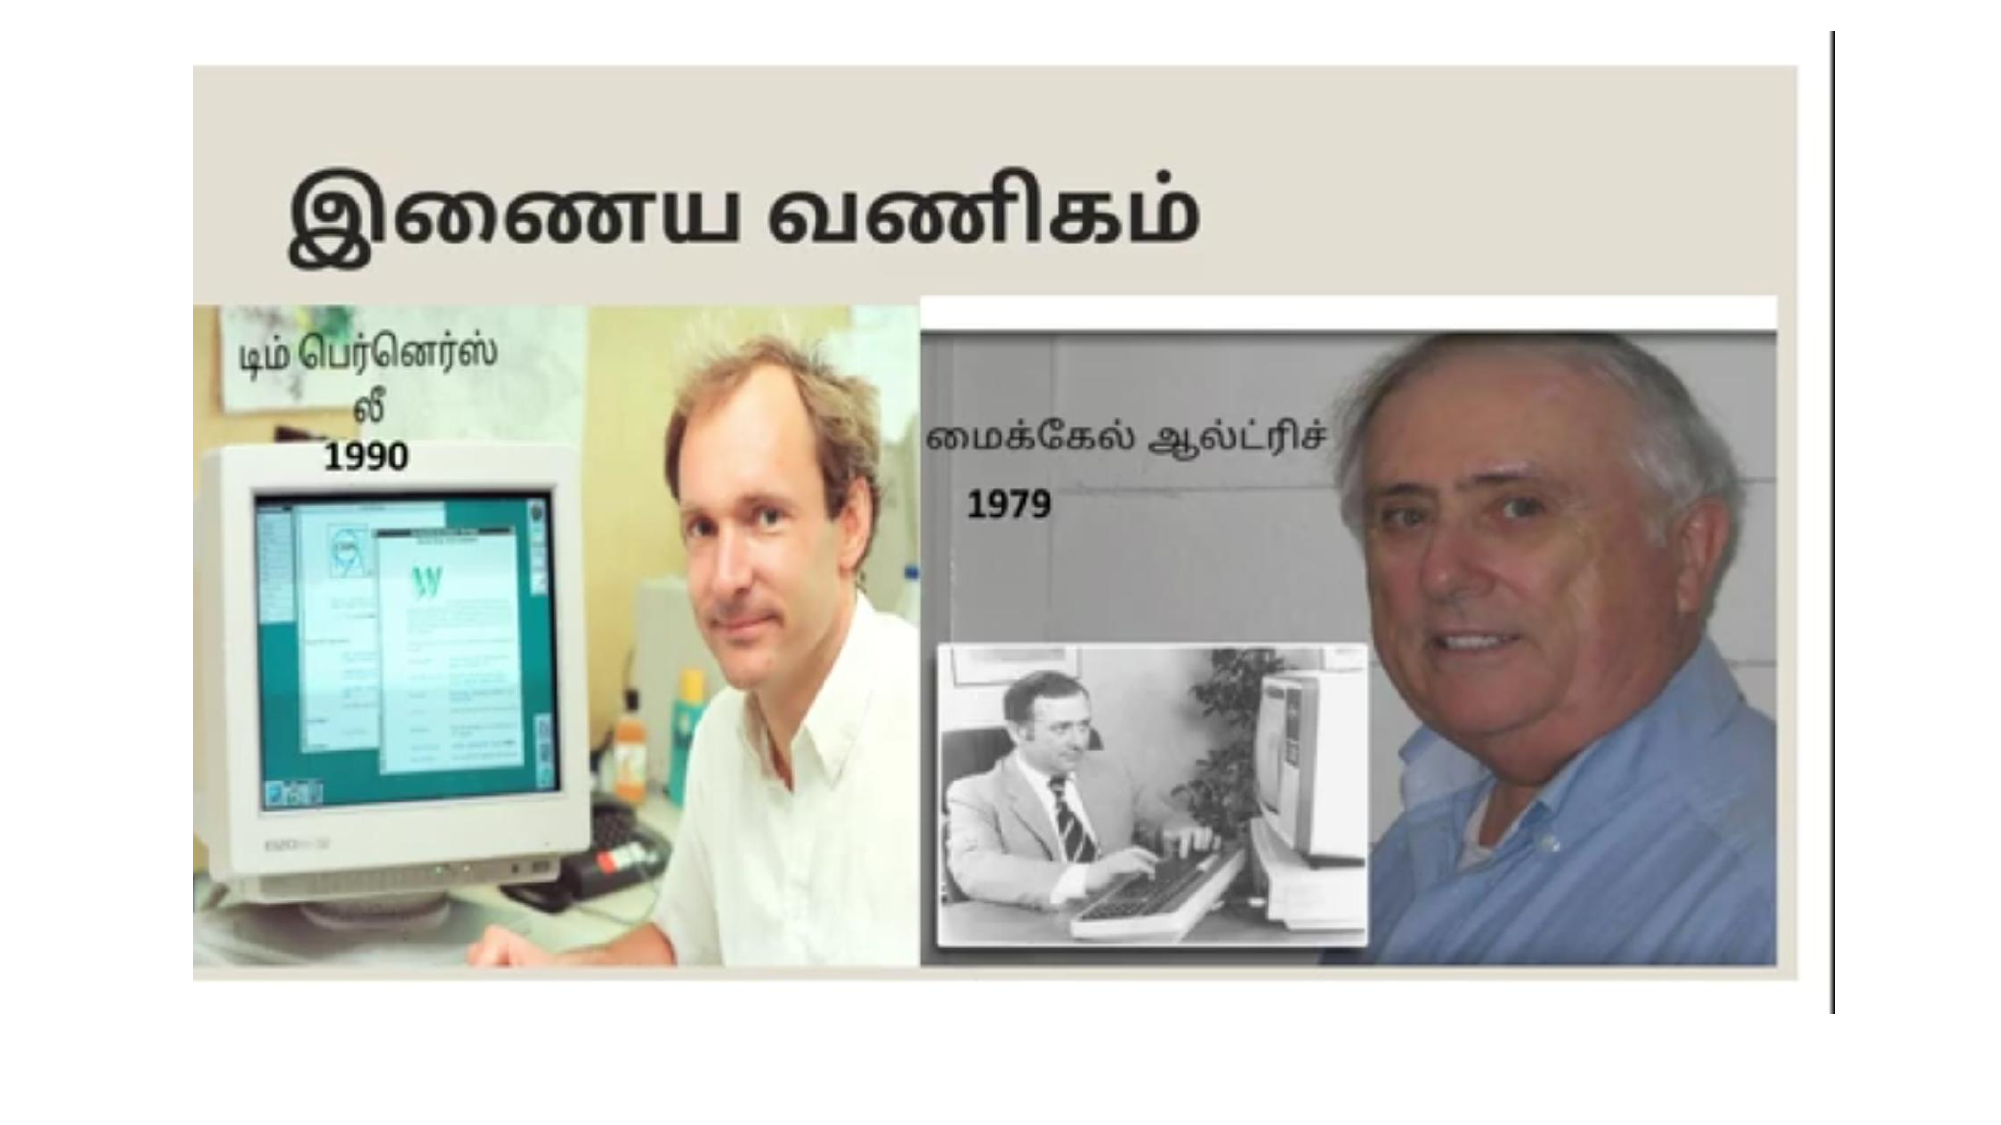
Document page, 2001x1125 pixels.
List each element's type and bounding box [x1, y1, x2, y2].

list [193, 31, 1835, 1014]
